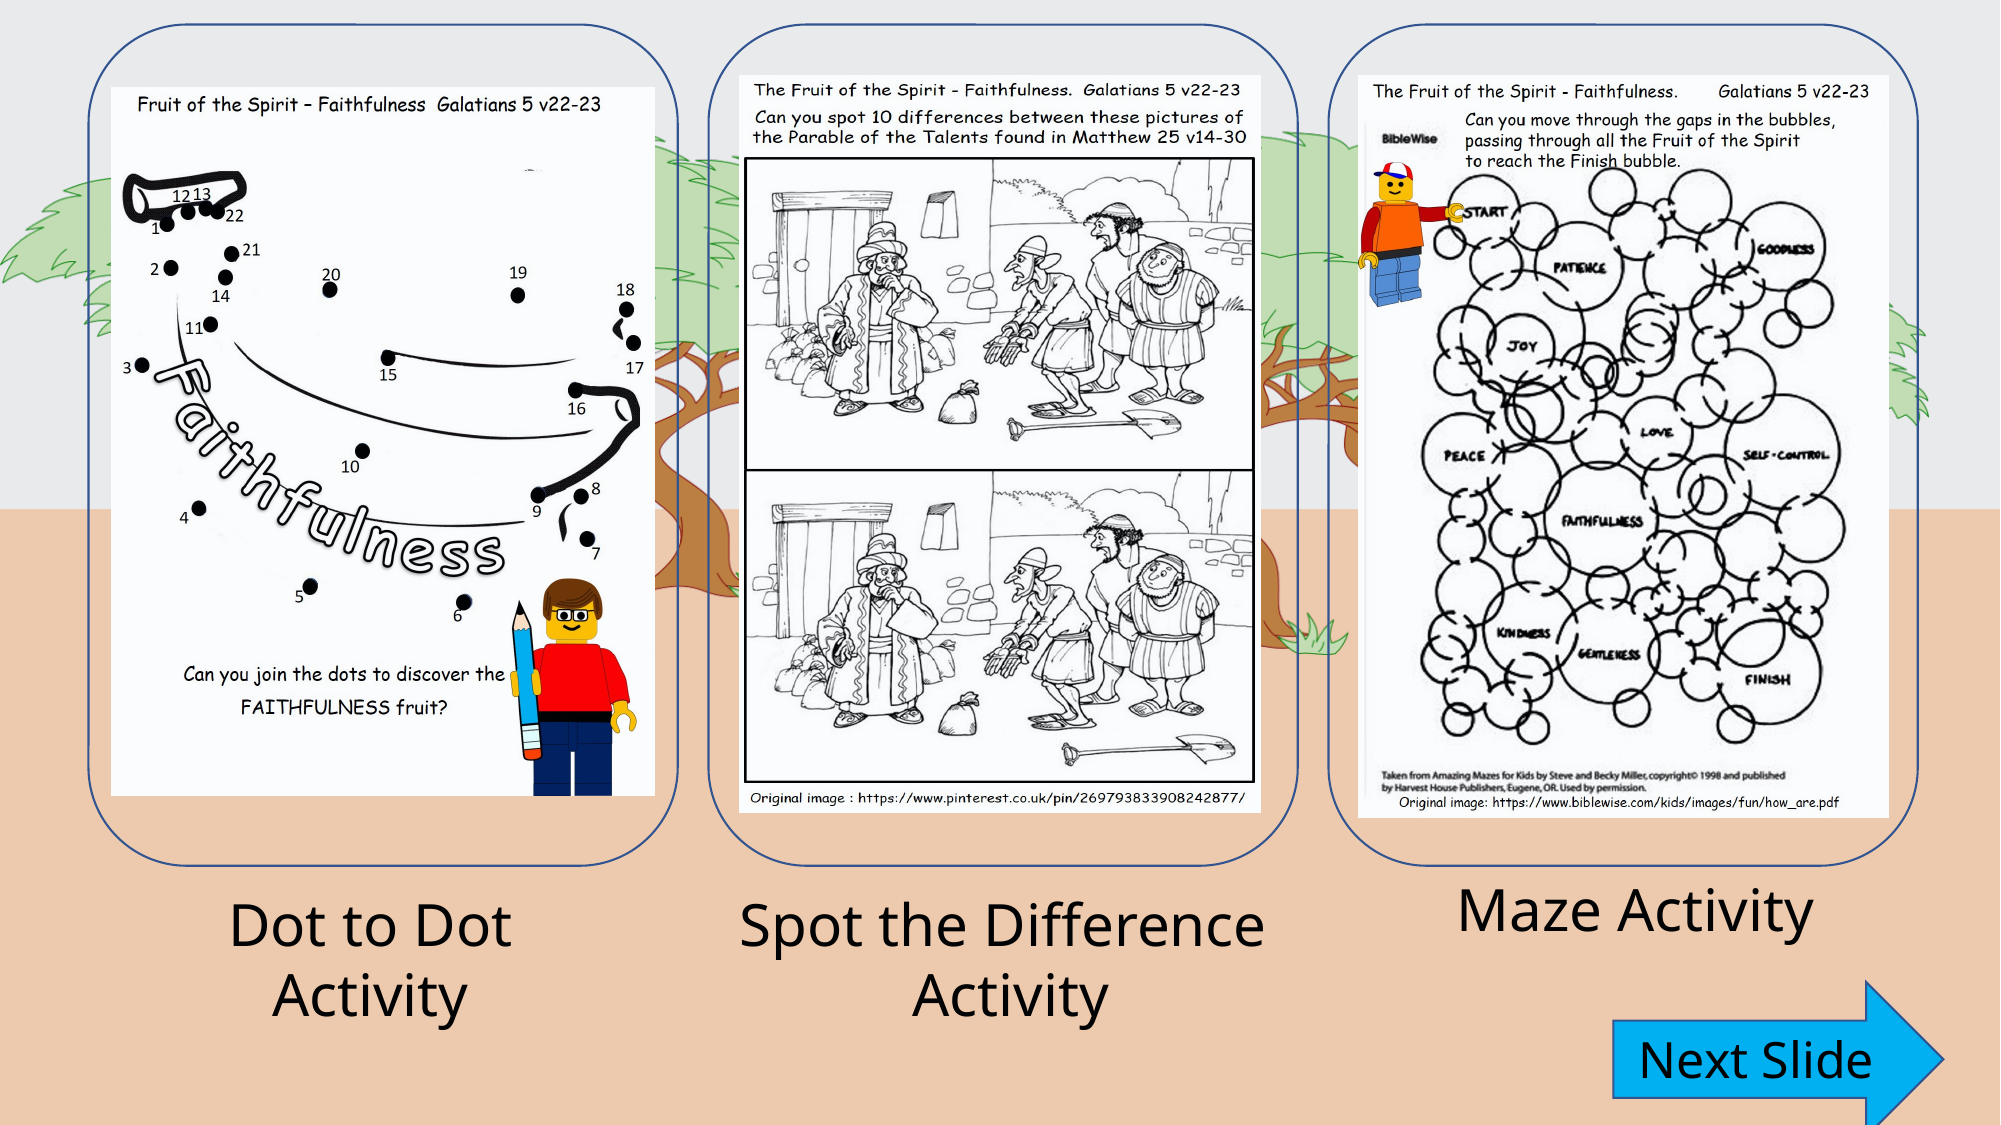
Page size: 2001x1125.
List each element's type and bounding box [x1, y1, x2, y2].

picture [111, 87, 655, 796]
picture [739, 75, 1261, 814]
picture [1357, 75, 1889, 818]
text_box [1613, 981, 1944, 1125]
text_box [0, 0, 2000, 1125]
